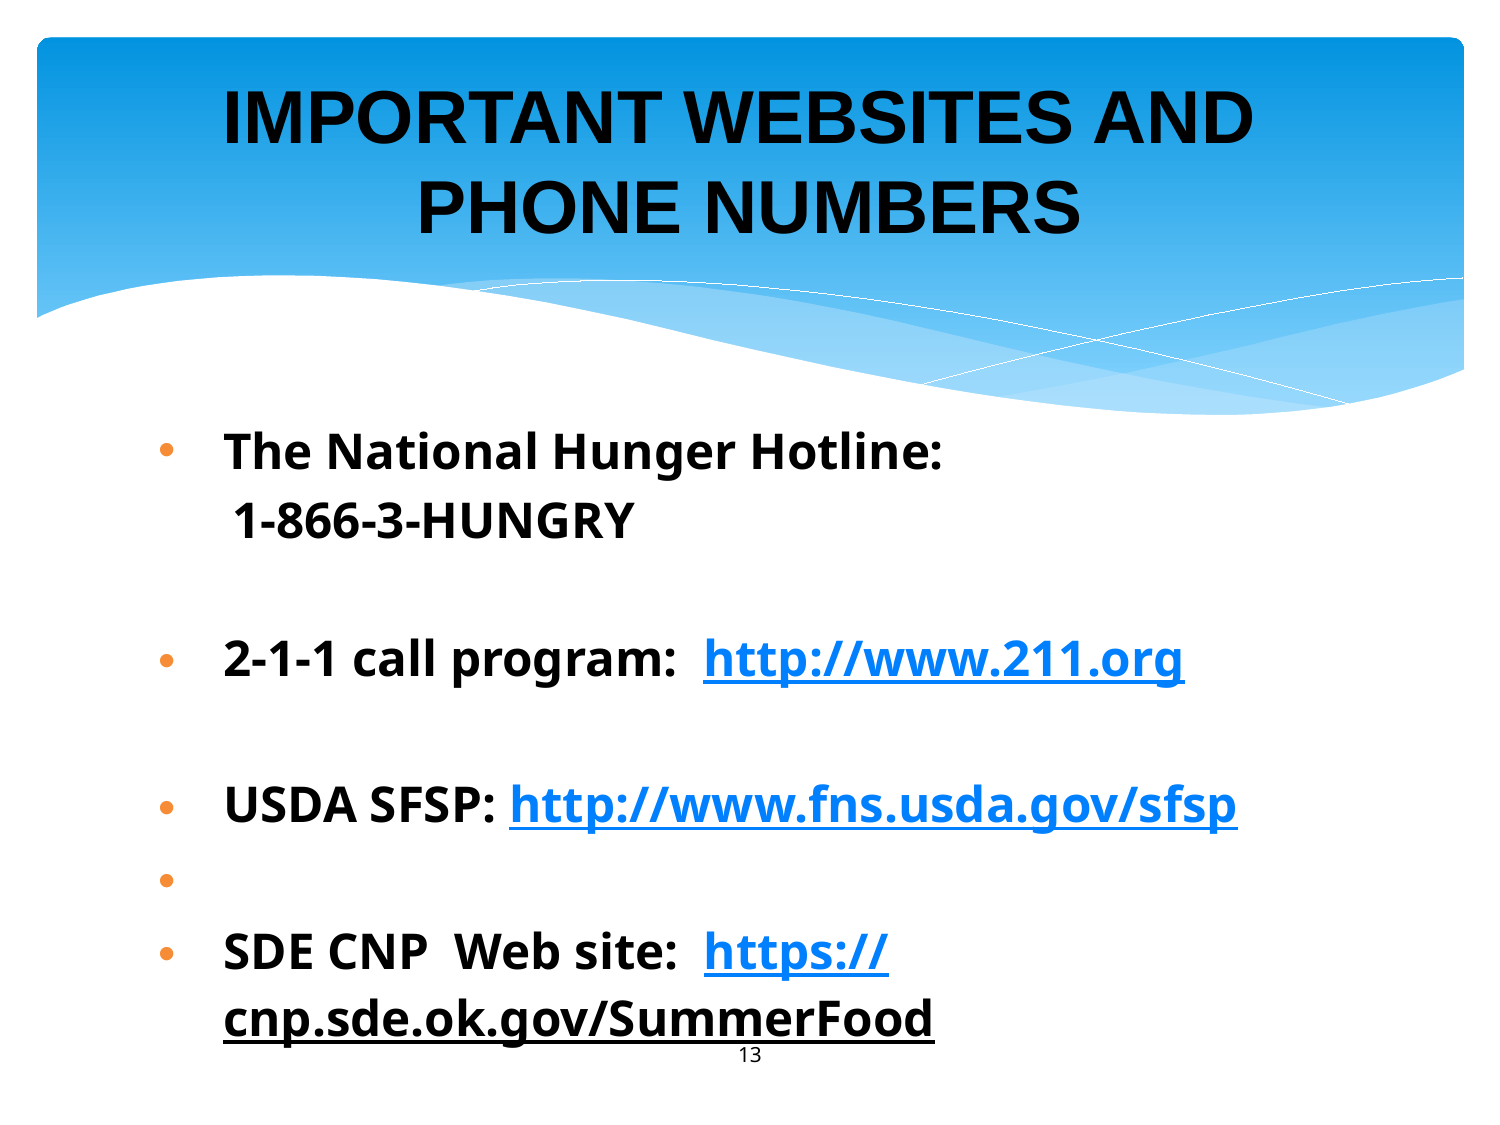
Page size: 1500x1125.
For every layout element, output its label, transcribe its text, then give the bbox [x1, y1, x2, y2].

list The National Hunger Hotline: 1-866-3-HUNGRY 2-1-1 call program: http://www.211.org USDA SFSP: http://www.fns.usda.gov/sfsp SDE CNP Web site: https://cnp.sde.ok.gov/SummerFood [143, 412, 1359, 1063]
title IMPORTANT WEBSITES AND PHONE NUMBERS [75, 55, 1425, 261]
slide_number 13 [654, 1025, 846, 1086]
